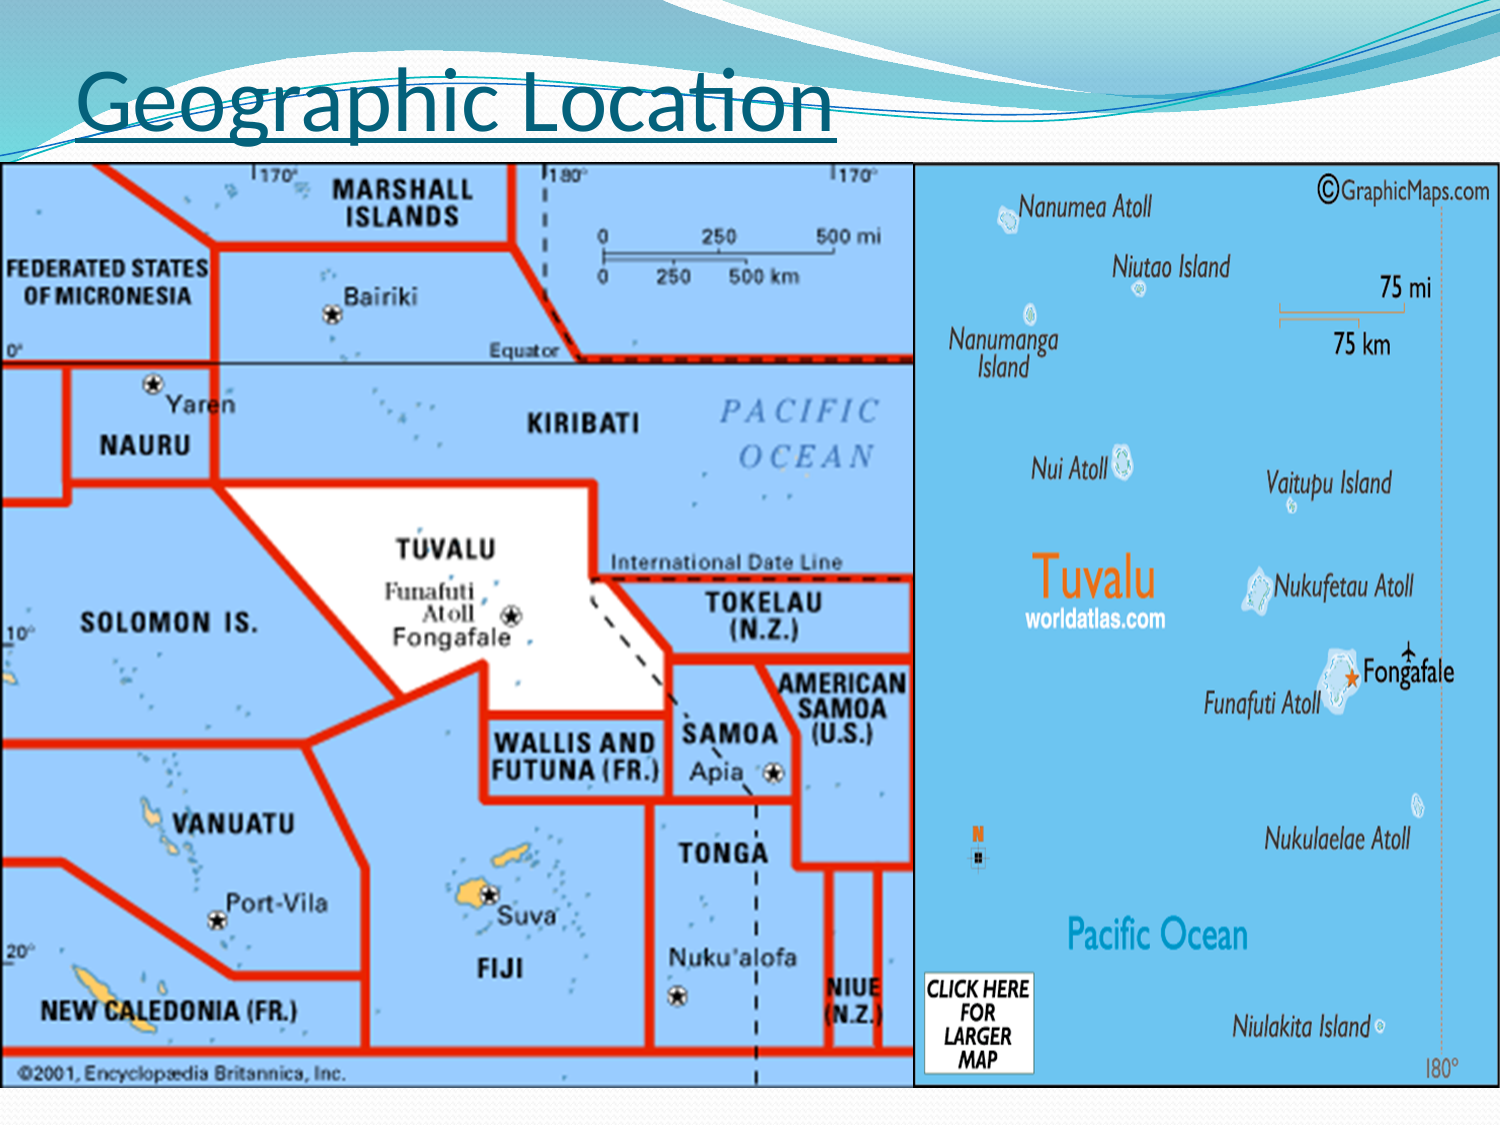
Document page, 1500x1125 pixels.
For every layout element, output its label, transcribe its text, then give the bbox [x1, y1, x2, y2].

title Geographic Location [74, 49, 1426, 151]
picture [0, 162, 1500, 1088]
